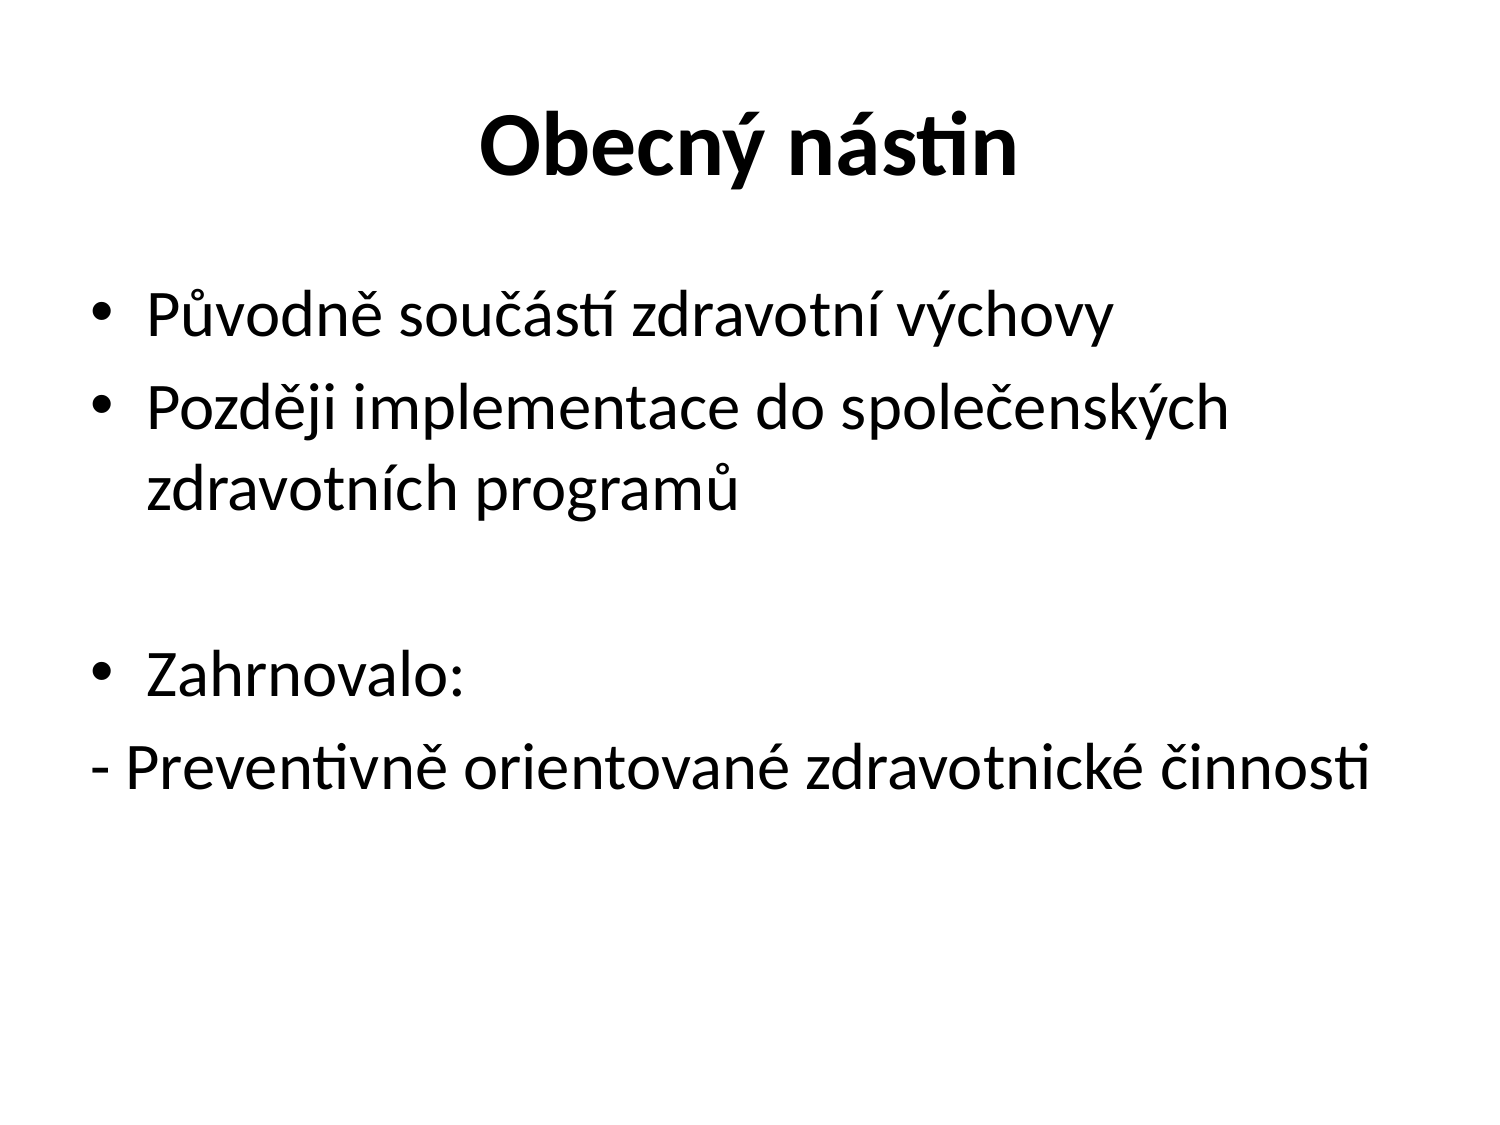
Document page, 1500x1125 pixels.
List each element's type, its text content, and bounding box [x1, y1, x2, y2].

list Původně součástí zdravotní výchovy Později implementace do společenských zdravotních programů Zahrnovalo: - Preventivně orientované zdravotnické činnosti [75, 262, 1425, 1005]
title Obecný nástin [75, 45, 1425, 233]
